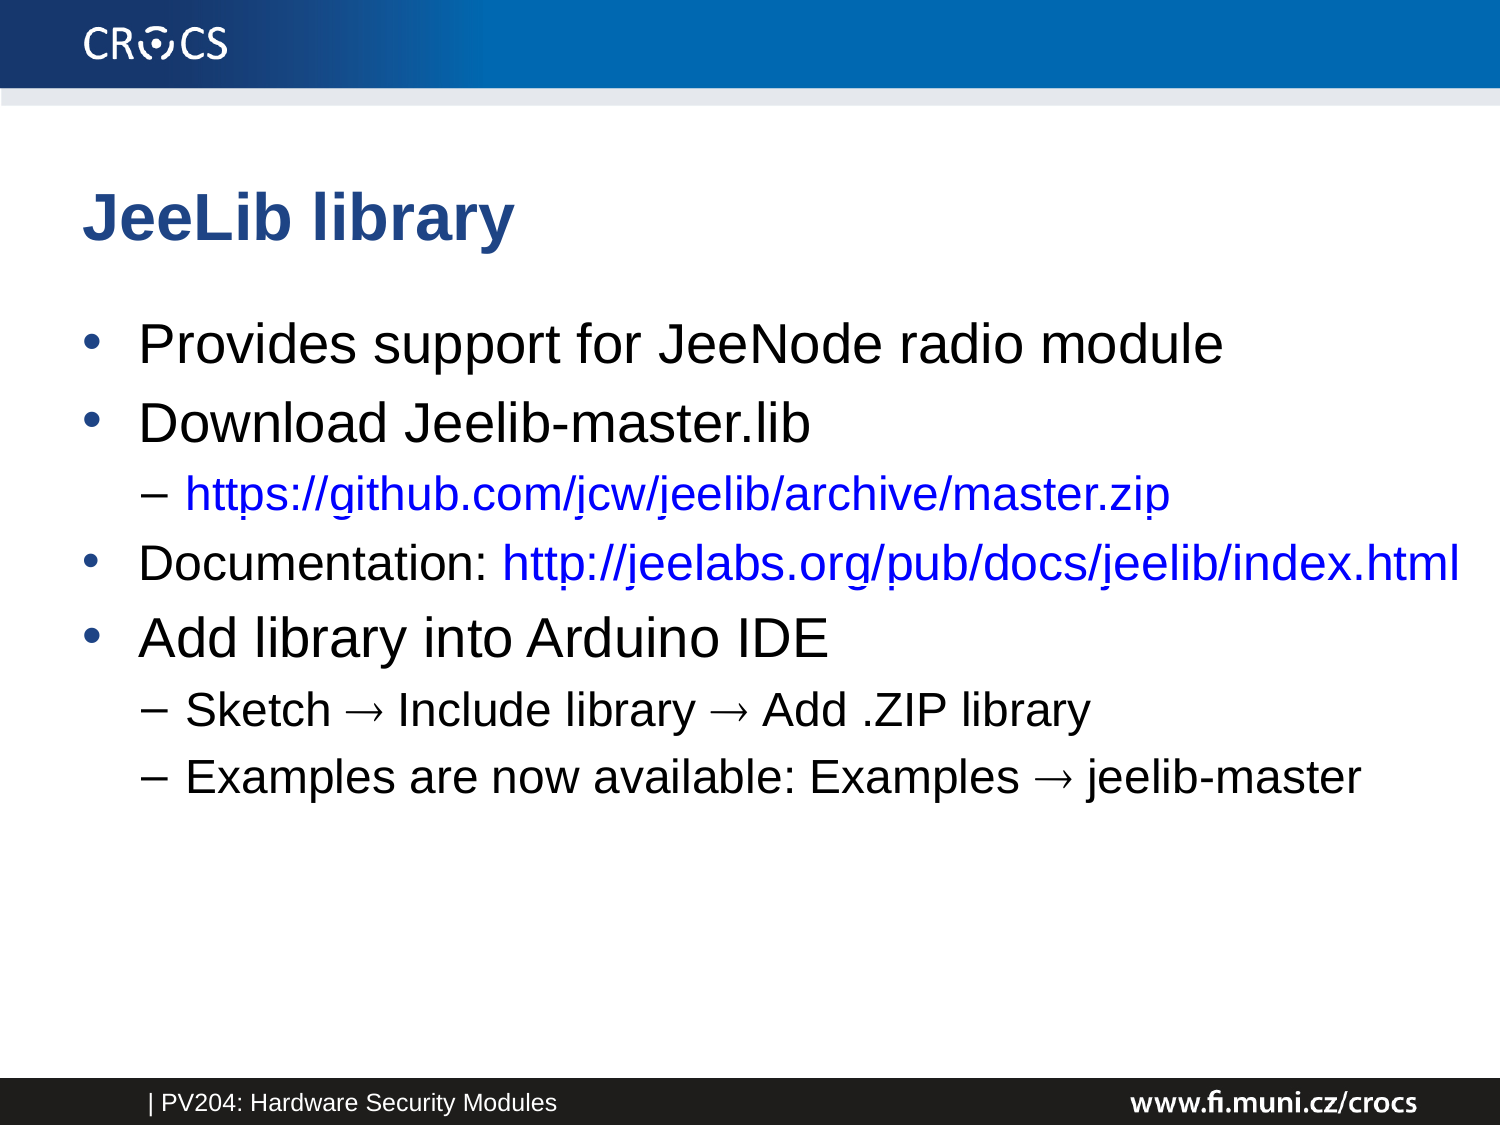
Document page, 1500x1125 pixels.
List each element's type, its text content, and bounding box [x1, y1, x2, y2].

picture [0, 0, 1500, 1125]
text_box | PV204: Hardware Security Modules [147, 1078, 623, 1125]
text_box Provides support for JeeNode radio module Download Jeelib-master.lib https://github.com/jcw/jeelib/archive/master.zip Documentation: http://jeelabs.org/pub/docs/jeelib/index.html Add library into Arduino IDE Sketch  Include library  Add .ZIP library Examples are now available: Examples  jeelib-master [82, 306, 1483, 988]
text_box JeeLib library [82, 149, 1433, 279]
